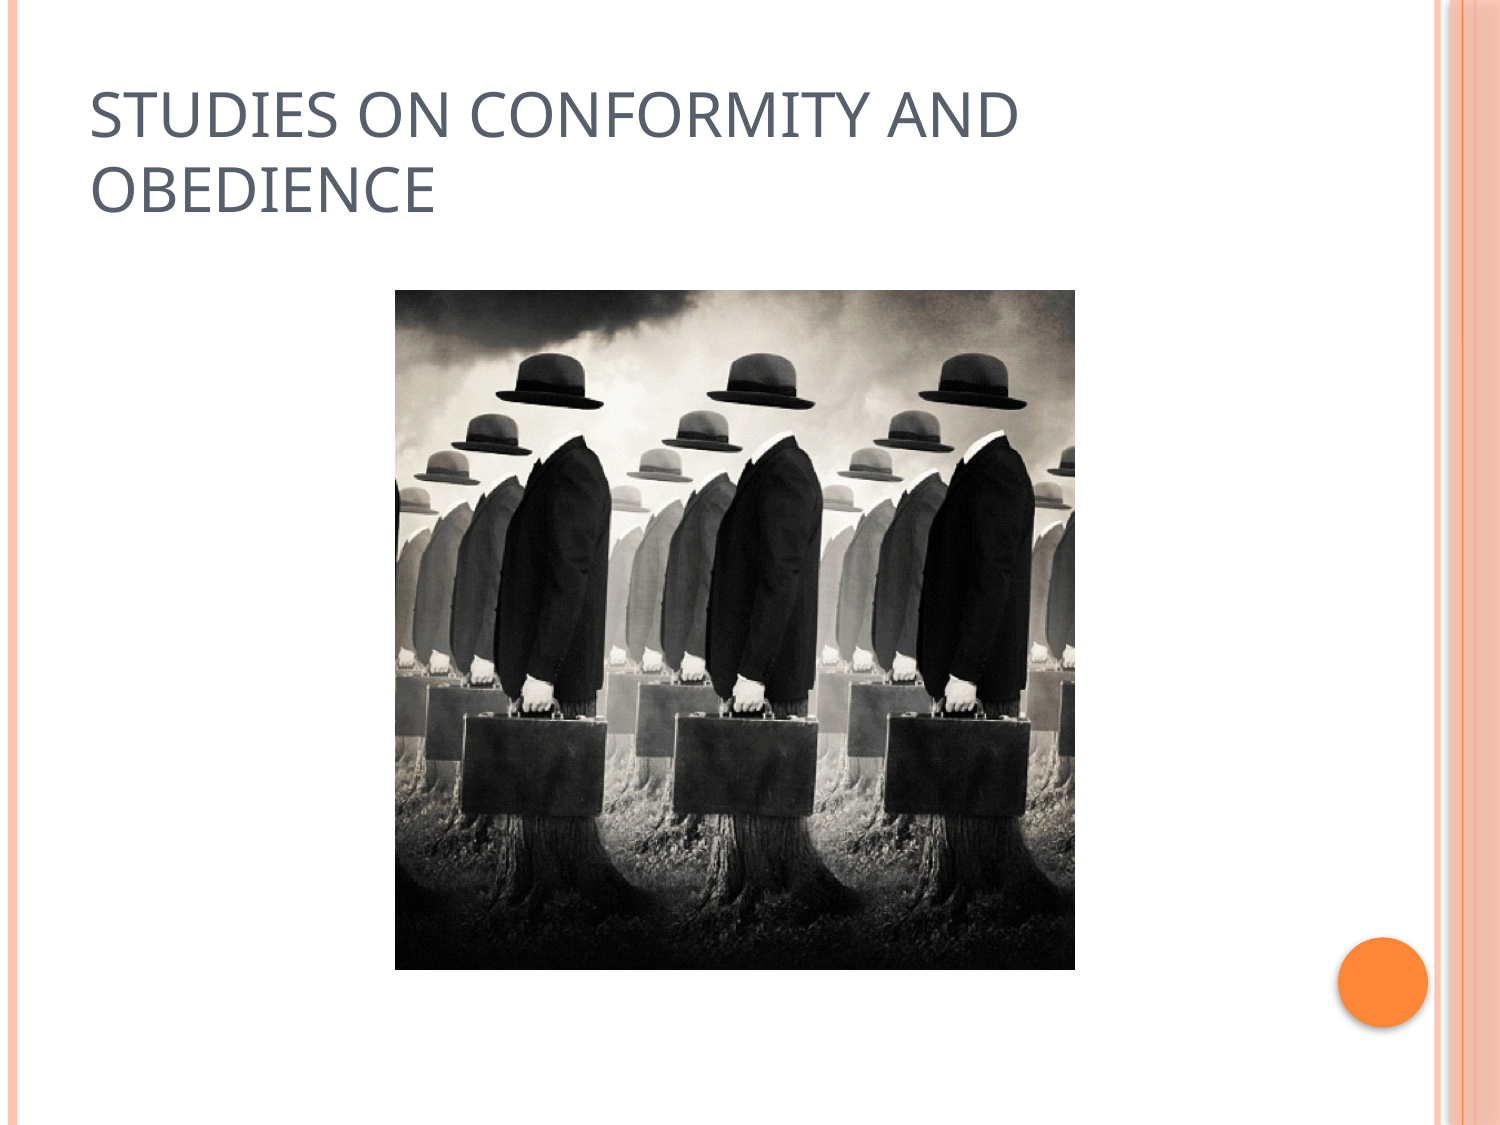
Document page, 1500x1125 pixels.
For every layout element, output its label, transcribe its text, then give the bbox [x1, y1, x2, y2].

title Studies on conformity and obedience [75, 45, 1300, 233]
picture [395, 290, 1076, 971]
